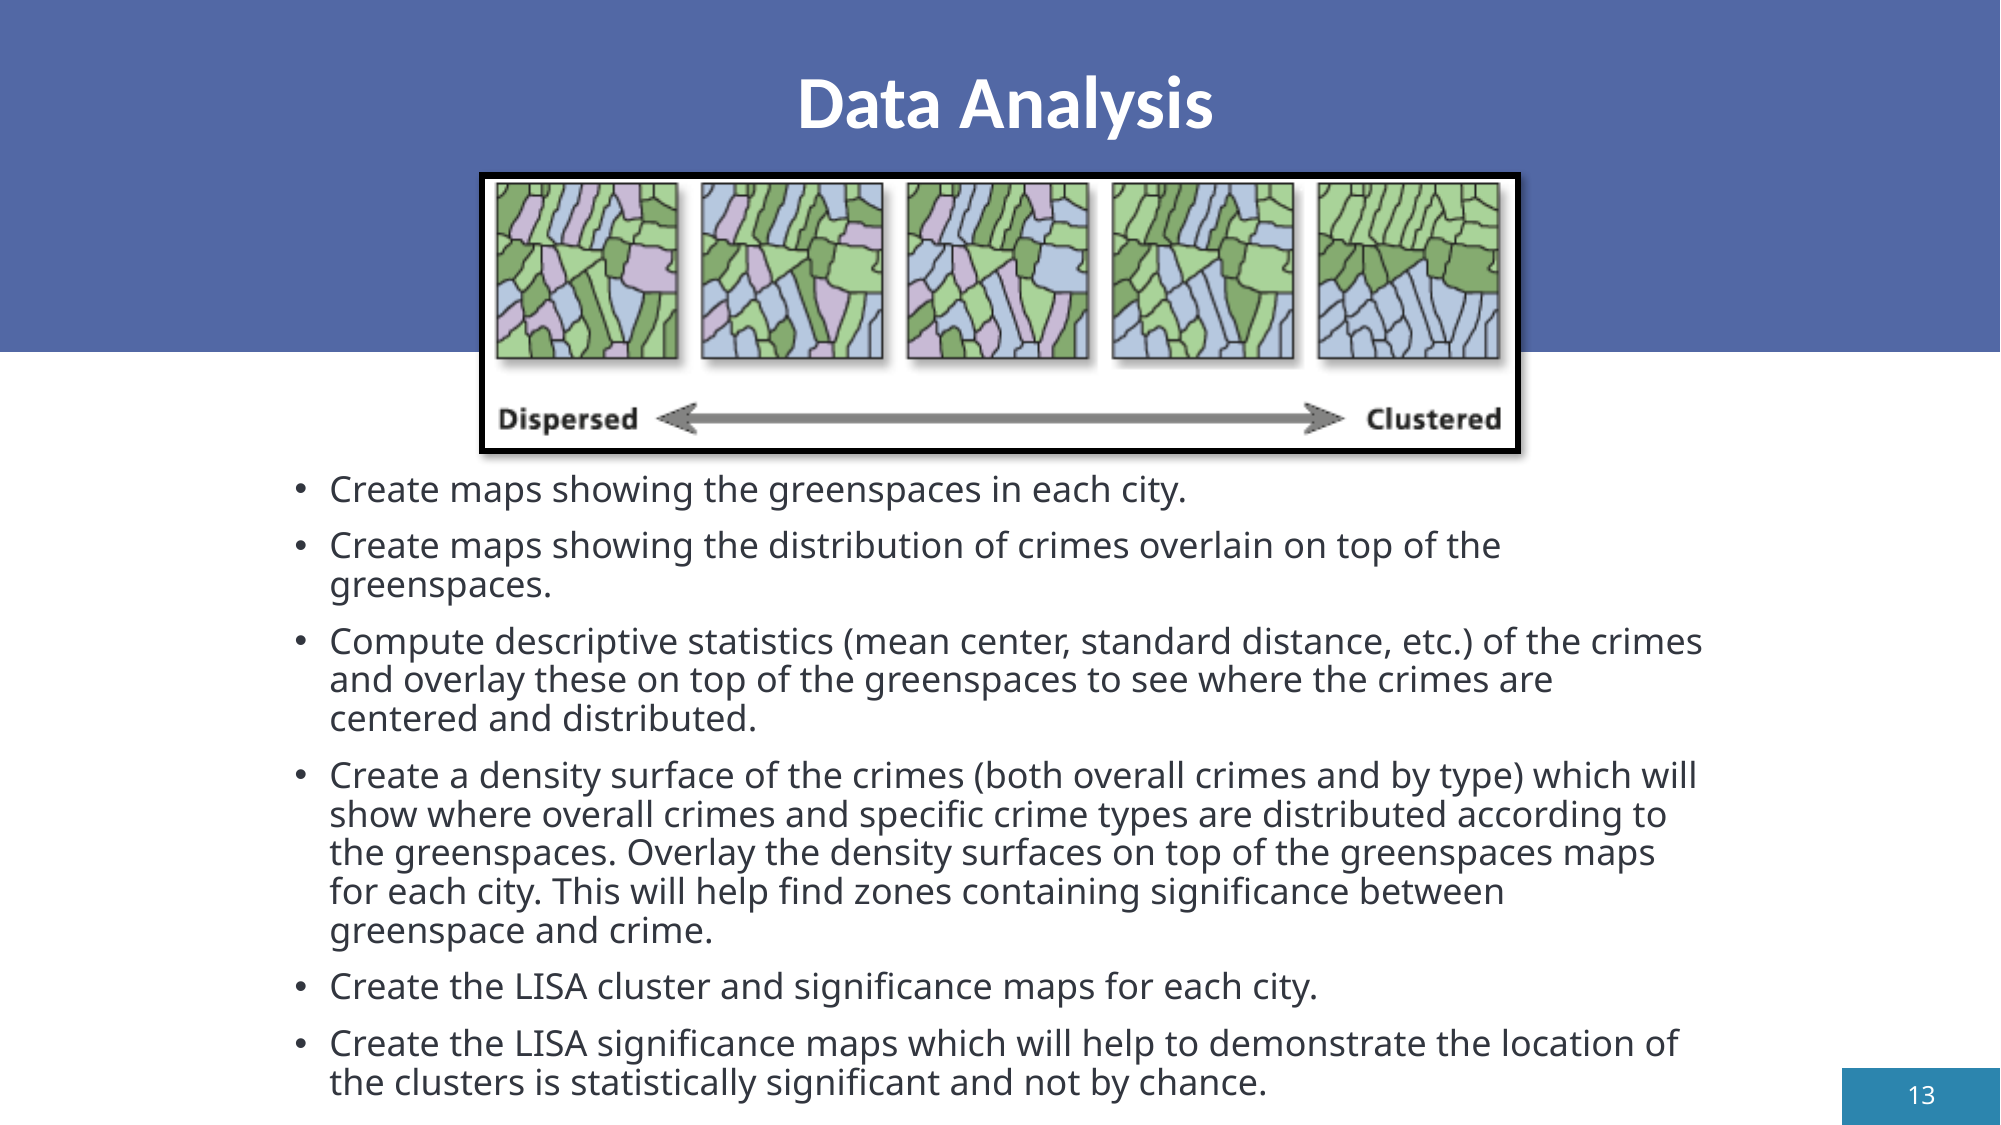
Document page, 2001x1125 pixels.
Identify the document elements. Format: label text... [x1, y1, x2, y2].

list Create maps showing the greenspaces in each city. Create maps showing the distribution of crimes overlain on top of the greenspaces. Compute descriptive statistics (mean center, standard distance, etc.) of the crimes and overlay these on top of the greenspaces to see where the crimes are centered and distributed. Create a density surface of the crimes (both overall crimes and by type) which will show where overall crimes and specific crime types are distributed according to the greenspaces. Overlay the density surfaces on top of the greenspaces maps for each city. This will help find zones containing significance between greenspace and crime. Create the LISA cluster and significance maps for each city. Create the LISA significance maps which will help to demonstrate the location of the clusters is statistically significant and not by chance. [279, 463, 1721, 1114]
picture [485, 178, 1515, 449]
title Data Analysis [60, 42, 1951, 167]
slide_number 13 [1889, 1079, 1951, 1114]
